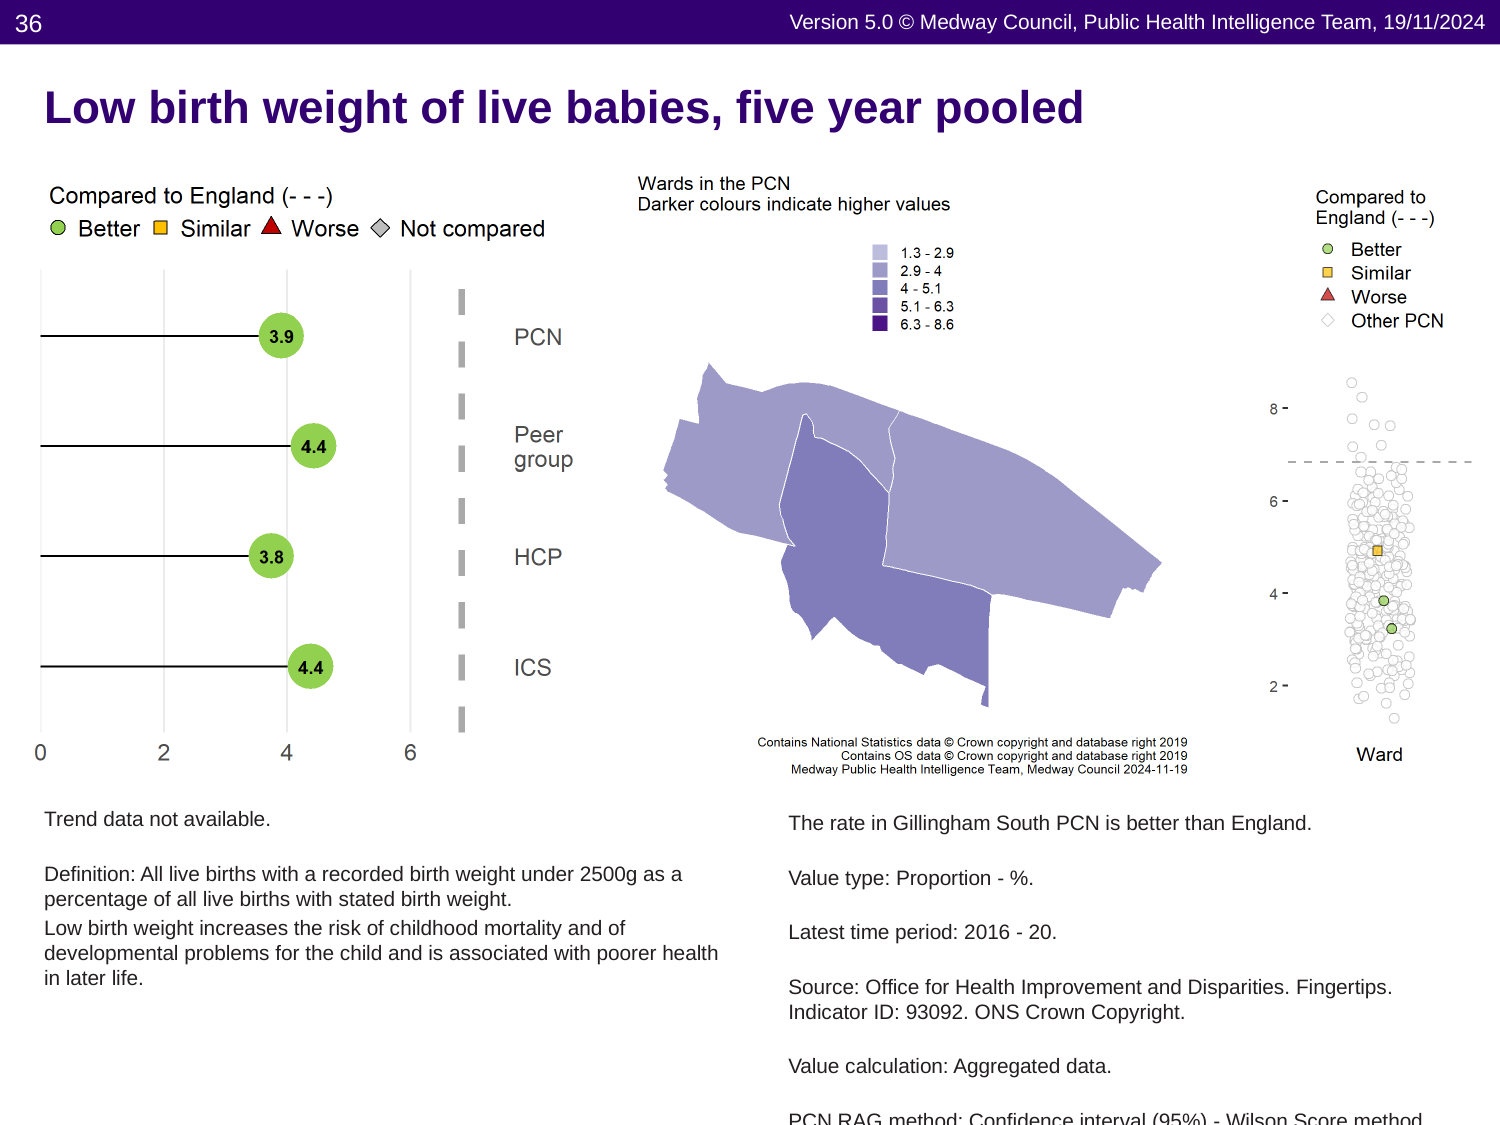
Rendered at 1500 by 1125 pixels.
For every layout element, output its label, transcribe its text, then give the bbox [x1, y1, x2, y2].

list Trend data not available. Definition: All live births with a recorded birth weight under 2500g as a percentage of all live births with stated birth weight. Low birth weight increases the risk of childhood mortality and of developmental problems for the child and is associated with poorer health in later life. [29, 798, 750, 1106]
list 36 [0, 0, 95, 95]
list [29, 164, 585, 776]
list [605, 164, 1221, 776]
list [1233, 164, 1483, 776]
title Low birth weight of live babies, five year pooled [29, 70, 1471, 138]
list Version 5.0 © Medway Council, Public Health Intelligence Team, 19/11/2024 [419, 0, 1500, 43]
list The rate in Gillingham South PCN is better than England. Value type: Proportion - %. Latest time period: 2016 - 20. Source: Office for Health Improvement and Disparities. Fingertips. Indicator ID: 93092. ONS Crown Copyright. Value calculation: Aggregated data. PCN RAG method: Confidence interval (95%) - Wilson Score method. Small area type: Ward. [773, 802, 1483, 1106]
